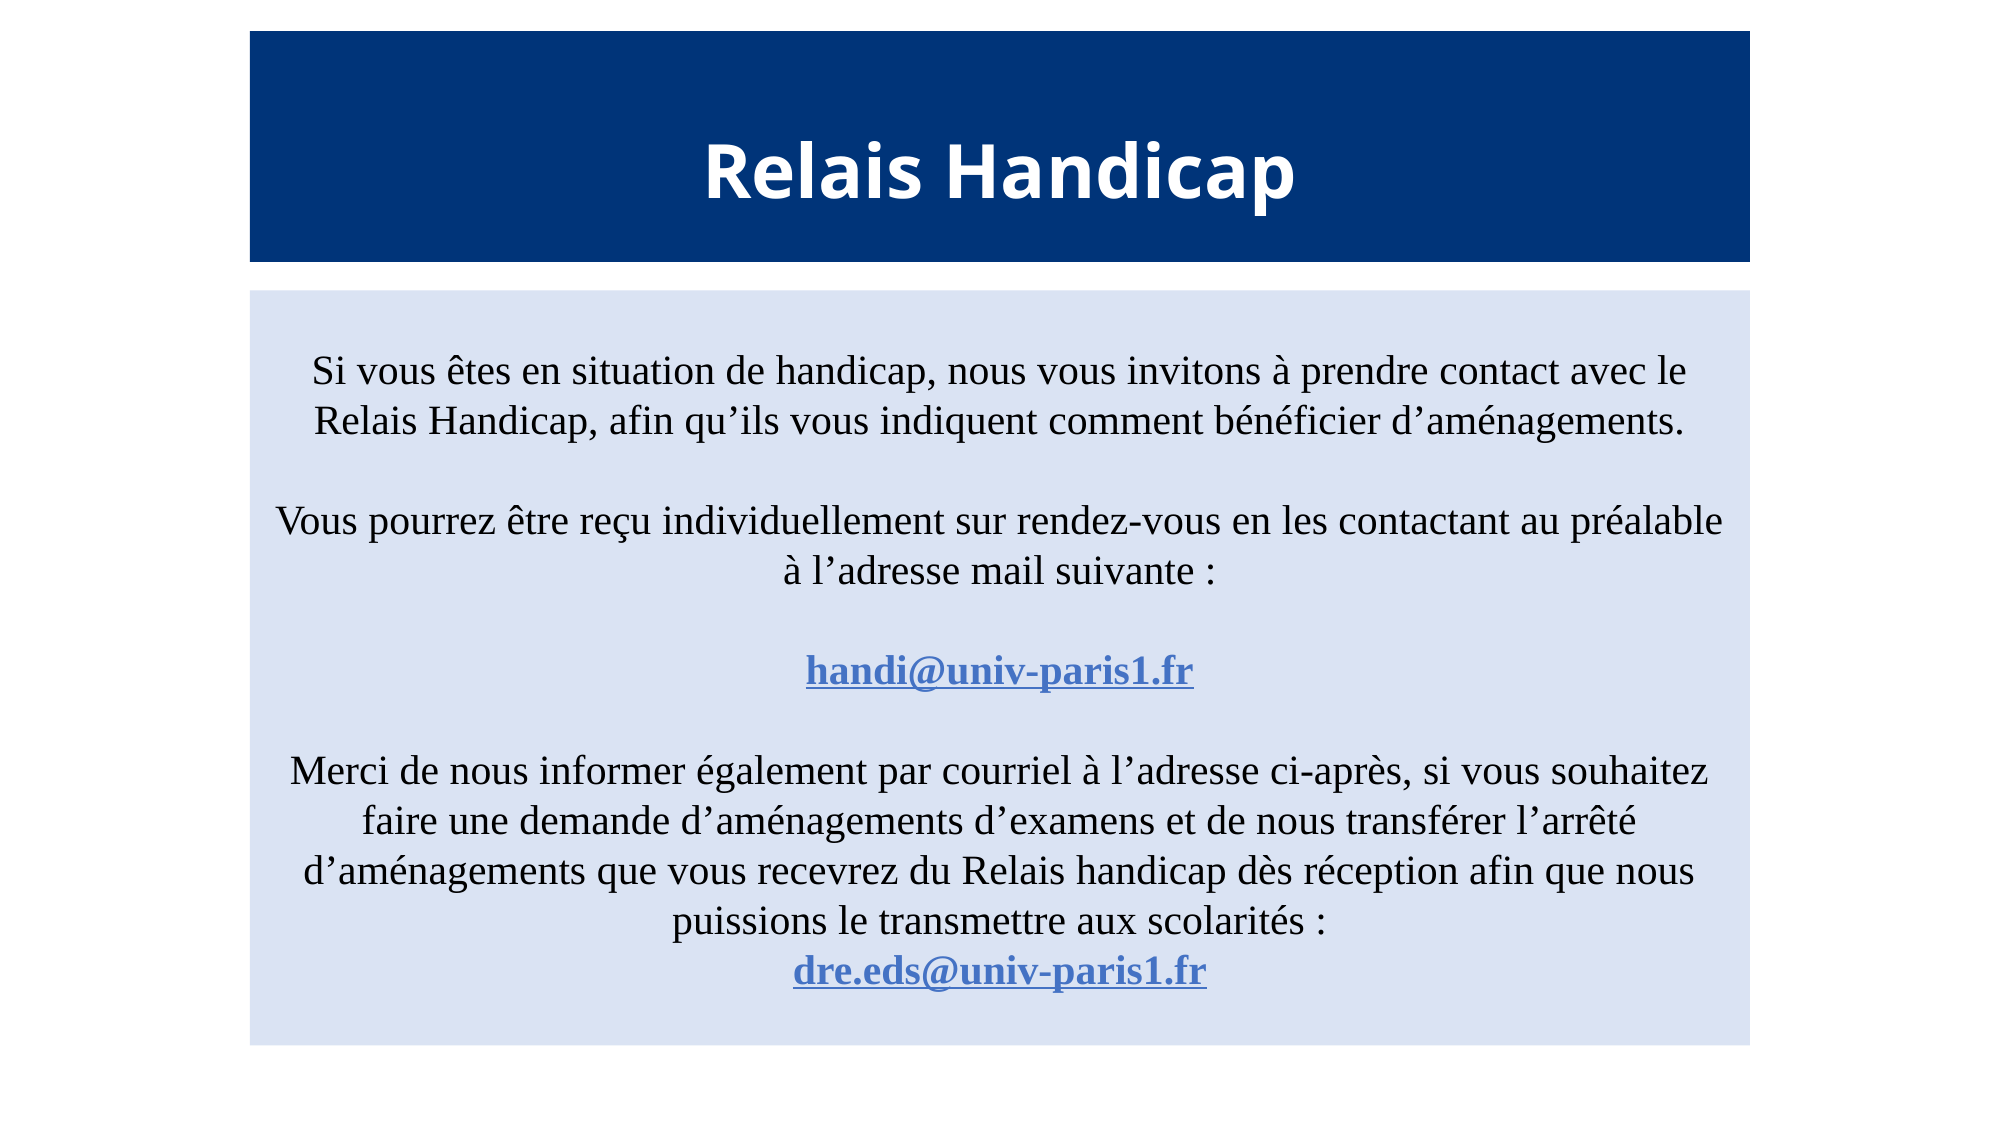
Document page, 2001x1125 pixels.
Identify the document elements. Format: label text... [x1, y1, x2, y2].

text_box Si vous êtes en situation de handicap, nous vous invitons à prendre contact avec le Relais Handicap, afin qu’ils vous indiquent comment bénéficier d’aménagements. Vous pourrez être reçu individuellement sur rendez-vous en les contactant au préalable à l’adresse mail suivante : handi@univ-paris1.fr Merci de nous informer également par courriel à l’adresse ci-après, si vous souhaitez faire une demande d’aménagements d’examens et de nous transférer l’arrêté d’aménagements que vous recevrez du Relais handicap dès réception afin que nous puissions le transmettre aux scolarités : dre.eds@univ-paris1.fr [249, 290, 1750, 1046]
text_box Relais Handicap [249, 31, 1750, 262]
